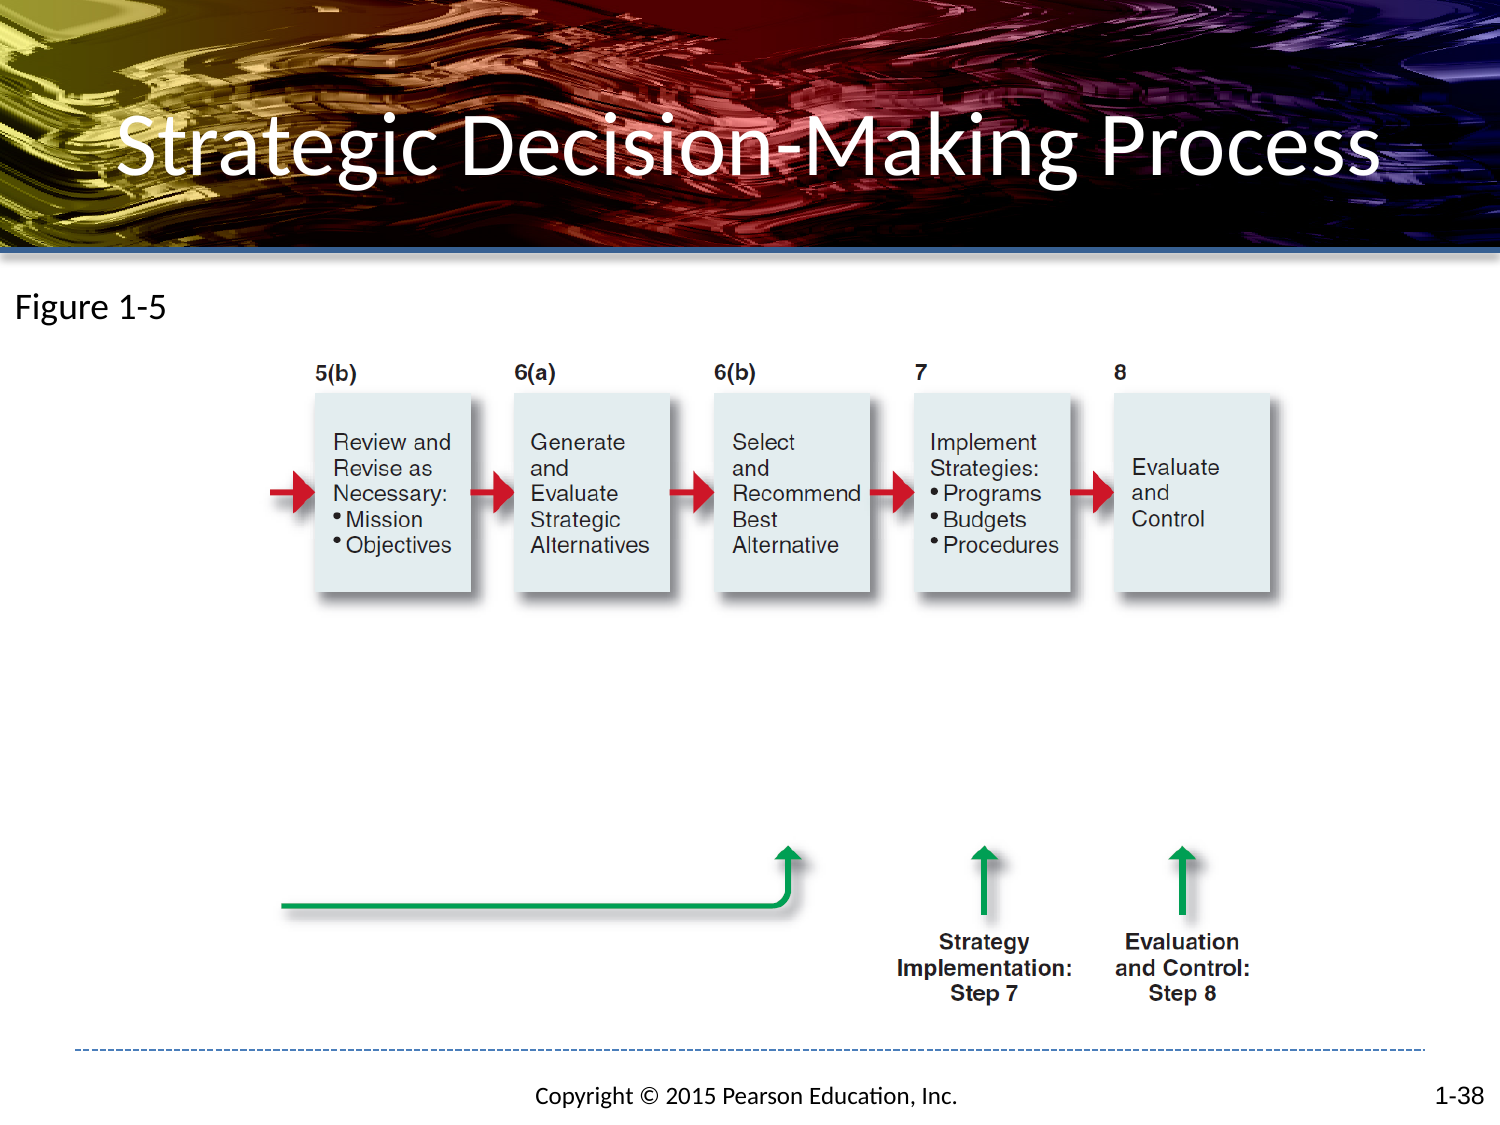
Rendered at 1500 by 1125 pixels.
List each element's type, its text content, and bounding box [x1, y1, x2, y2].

footer Copyright © 2015 Pearson Education, Inc. [506, 1065, 994, 1125]
text_box Figure 1-5 [0, 274, 250, 335]
slide_number 1-38 [1149, 1064, 1500, 1125]
picture [0, 0, 1500, 247]
title Strategic Decision-Making Process [75, 45, 1425, 233]
picture [207, 287, 1293, 1020]
